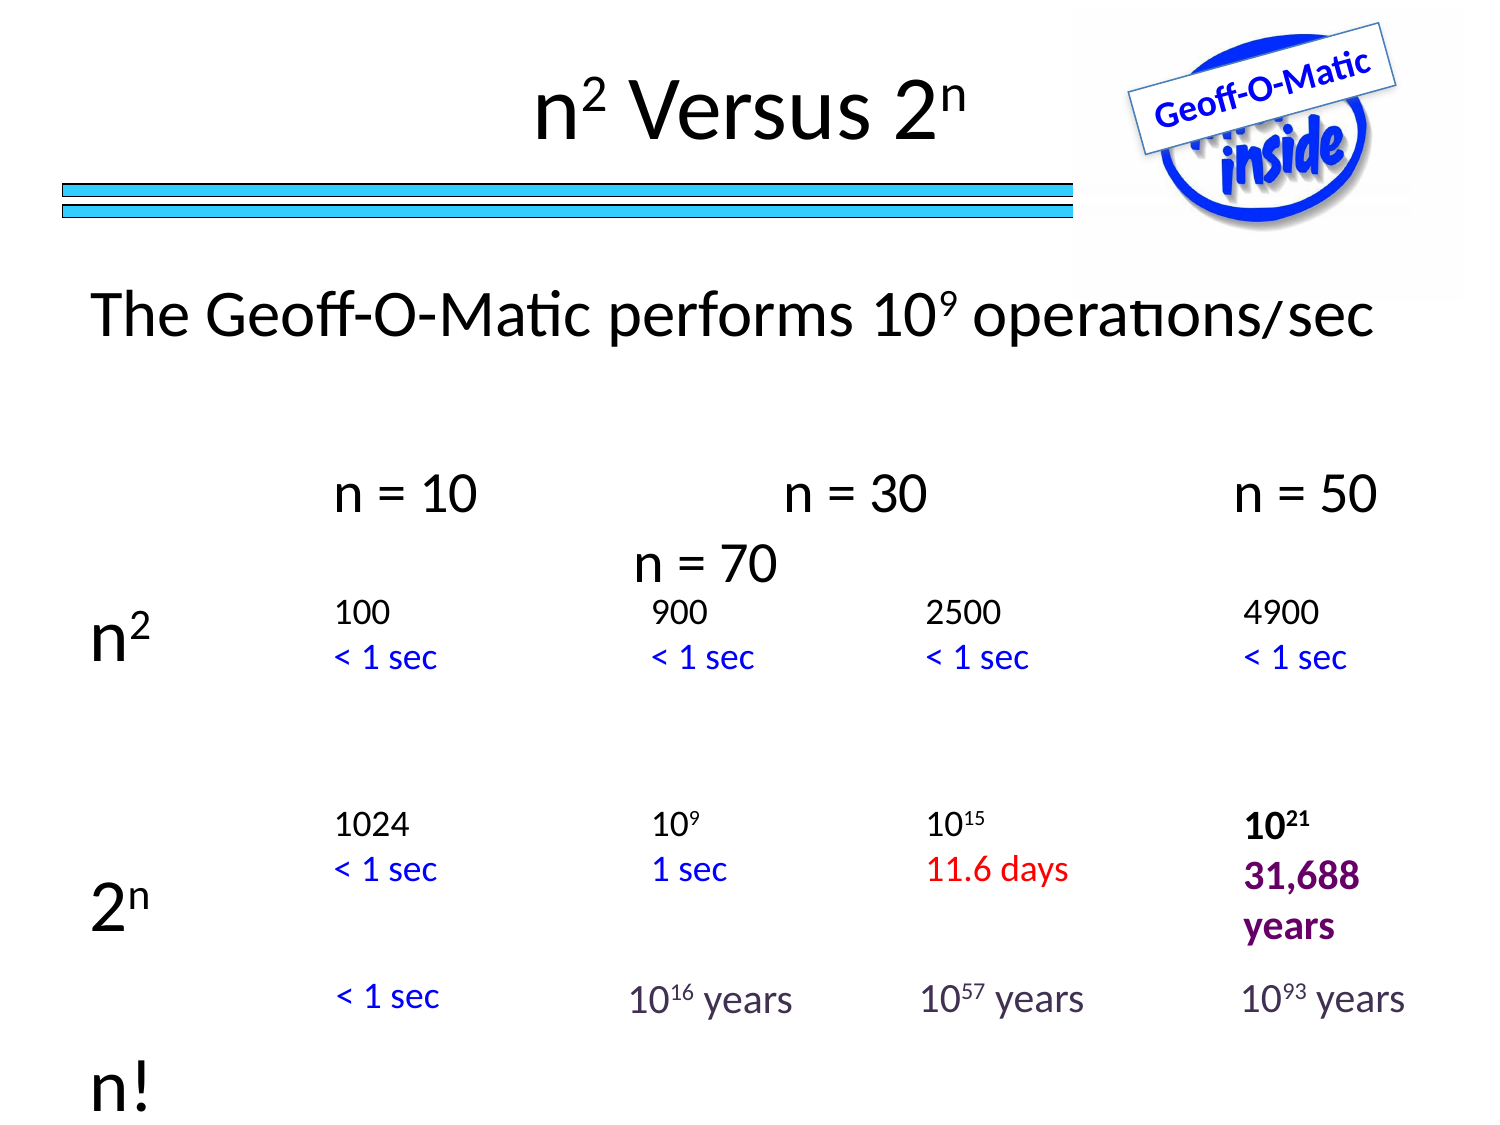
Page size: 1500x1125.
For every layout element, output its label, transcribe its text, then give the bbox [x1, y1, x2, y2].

title n2 Versus 2n [75, 9, 1071, 182]
text_box n2 2n n! [74, 579, 224, 1125]
list The Geoff-O-Matic performs 109 operations/sec [75, 262, 1425, 1005]
text_box 900 < 1 sec [636, 579, 853, 685]
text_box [62, 183, 1068, 218]
text_box 1024 < 1 sec [318, 791, 536, 897]
text_box 1093 years [1224, 918, 1442, 1074]
text_box 1057 years [903, 918, 1121, 1074]
text_box 1015 11.6 days [910, 791, 1127, 897]
text_box 100 < 1 sec [318, 579, 536, 685]
text_box 1016 years [612, 919, 829, 1074]
text_box 2500 < 1 sec [910, 579, 1127, 685]
picture [1073, 8, 1463, 301]
text_box 4900 < 1 sec [1228, 579, 1446, 685]
text_box < 1 sec [321, 918, 538, 1024]
text_box 1021 31,688 years [1228, 790, 1446, 1000]
text_box n = 10 n = 30 n = 50 n = 70 [318, 447, 1463, 602]
text_box 109 1 sec [636, 791, 853, 897]
